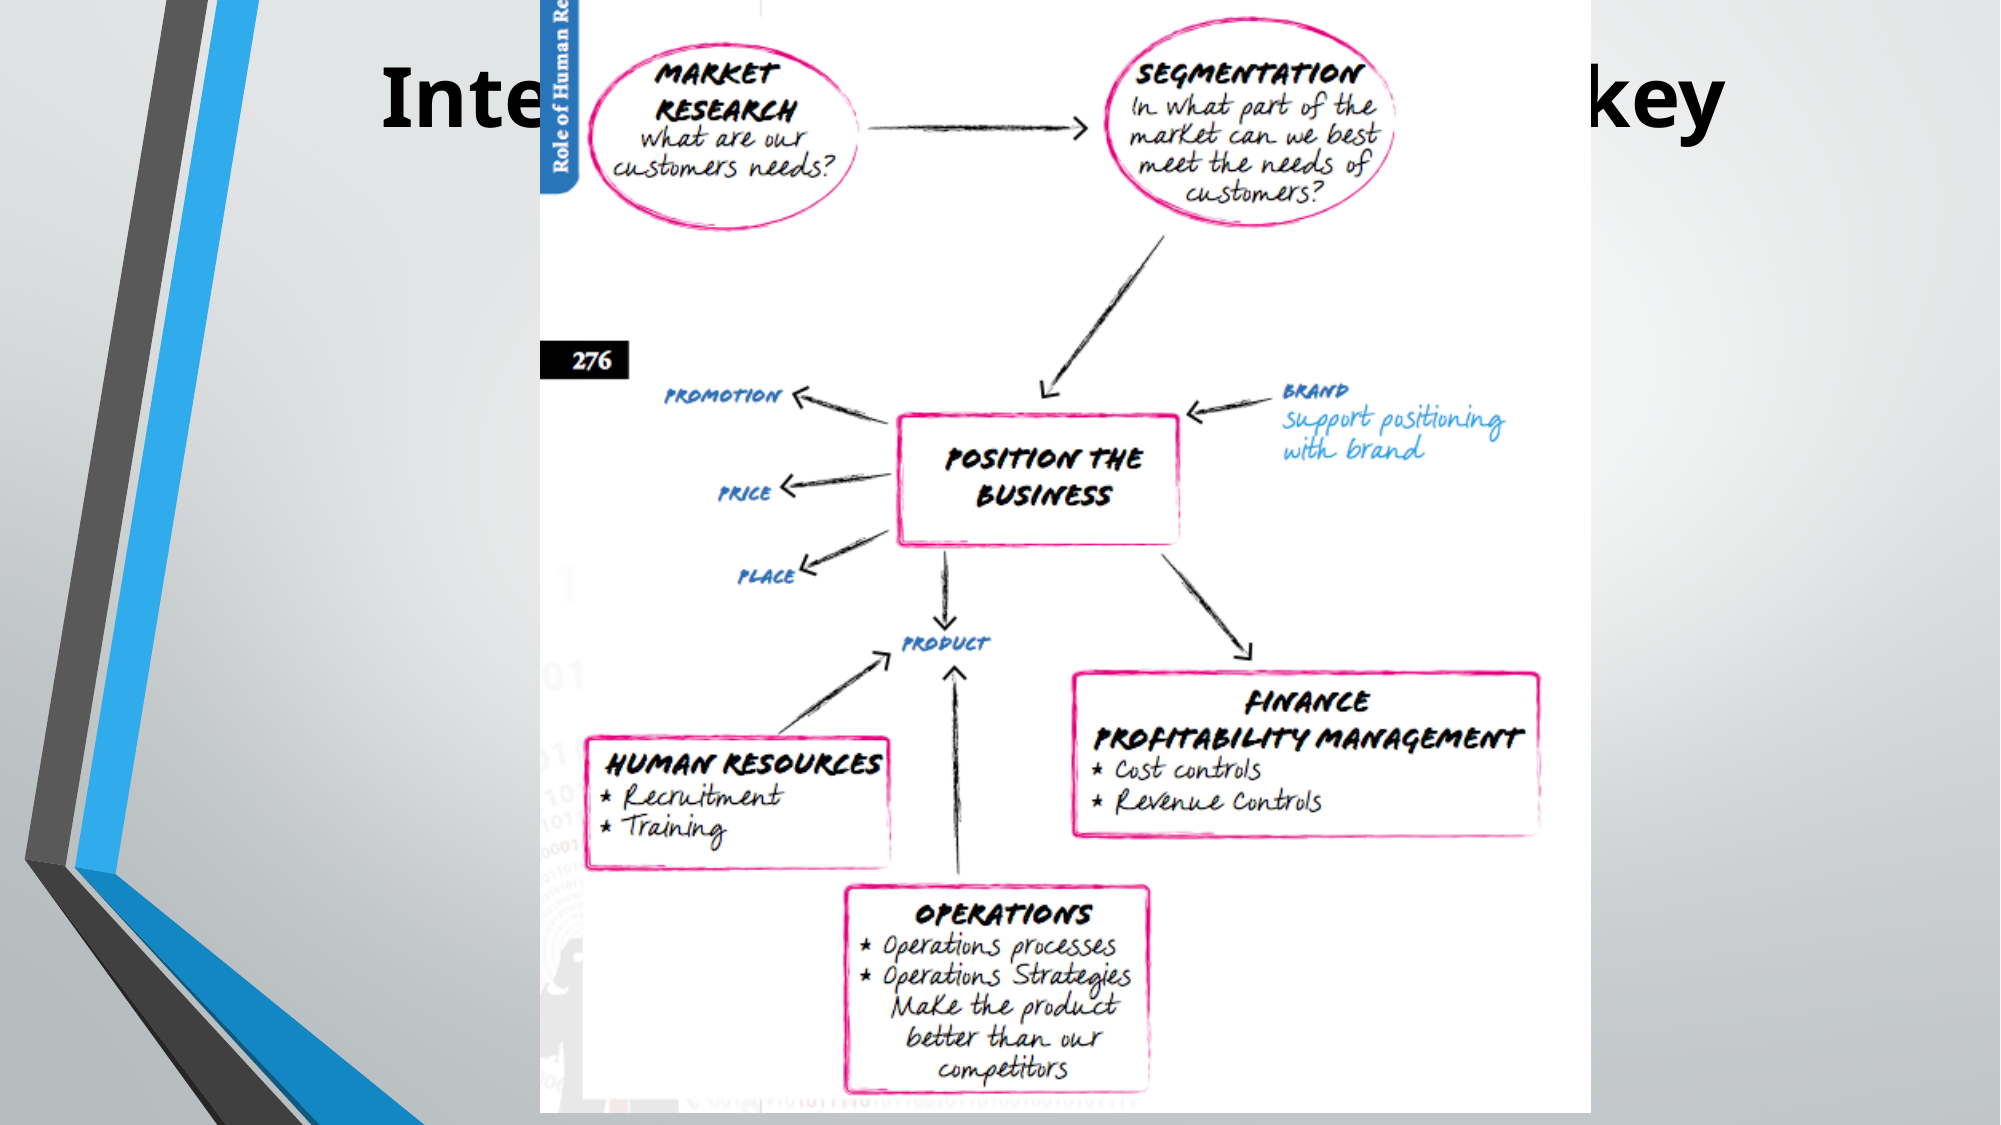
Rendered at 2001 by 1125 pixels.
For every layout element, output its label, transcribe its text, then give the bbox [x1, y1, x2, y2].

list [539, 0, 1591, 1113]
title Interdependence with other key business functions [243, 0, 539, 288]
title Interdependence with other key business functions [1591, 0, 1887, 288]
